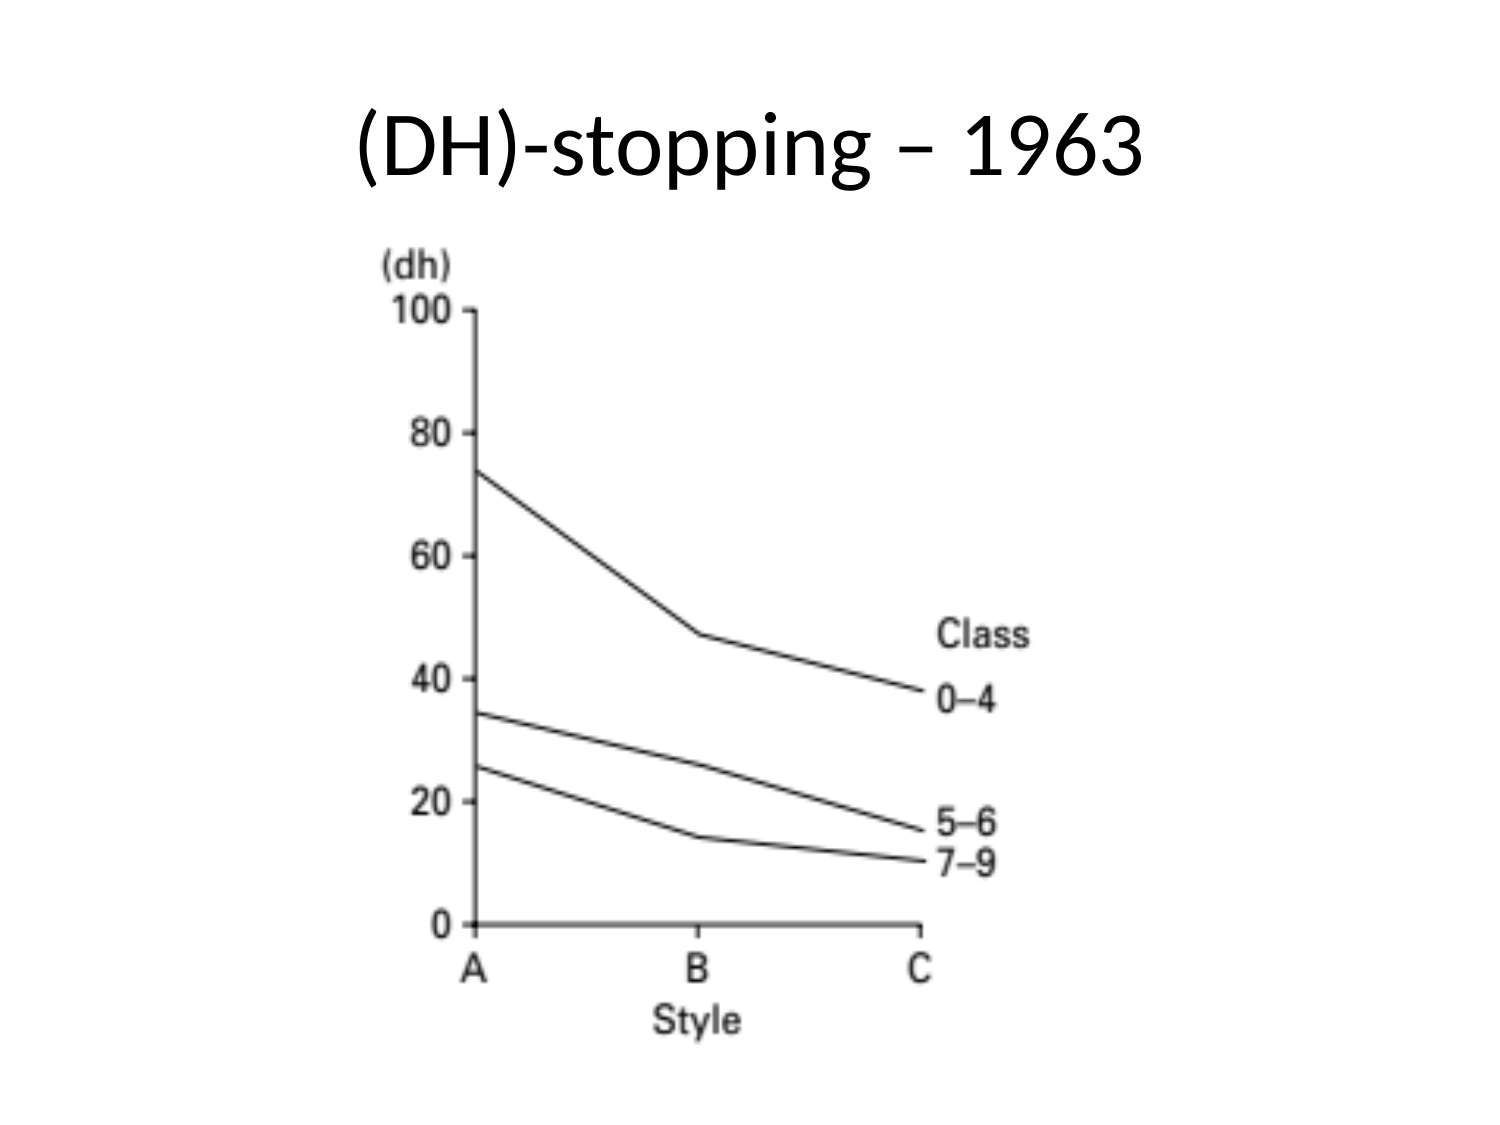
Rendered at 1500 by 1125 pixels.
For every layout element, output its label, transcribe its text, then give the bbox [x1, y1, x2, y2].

title (DH)-stopping – 1963 [75, 45, 1425, 230]
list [74, 232, 1500, 1087]
